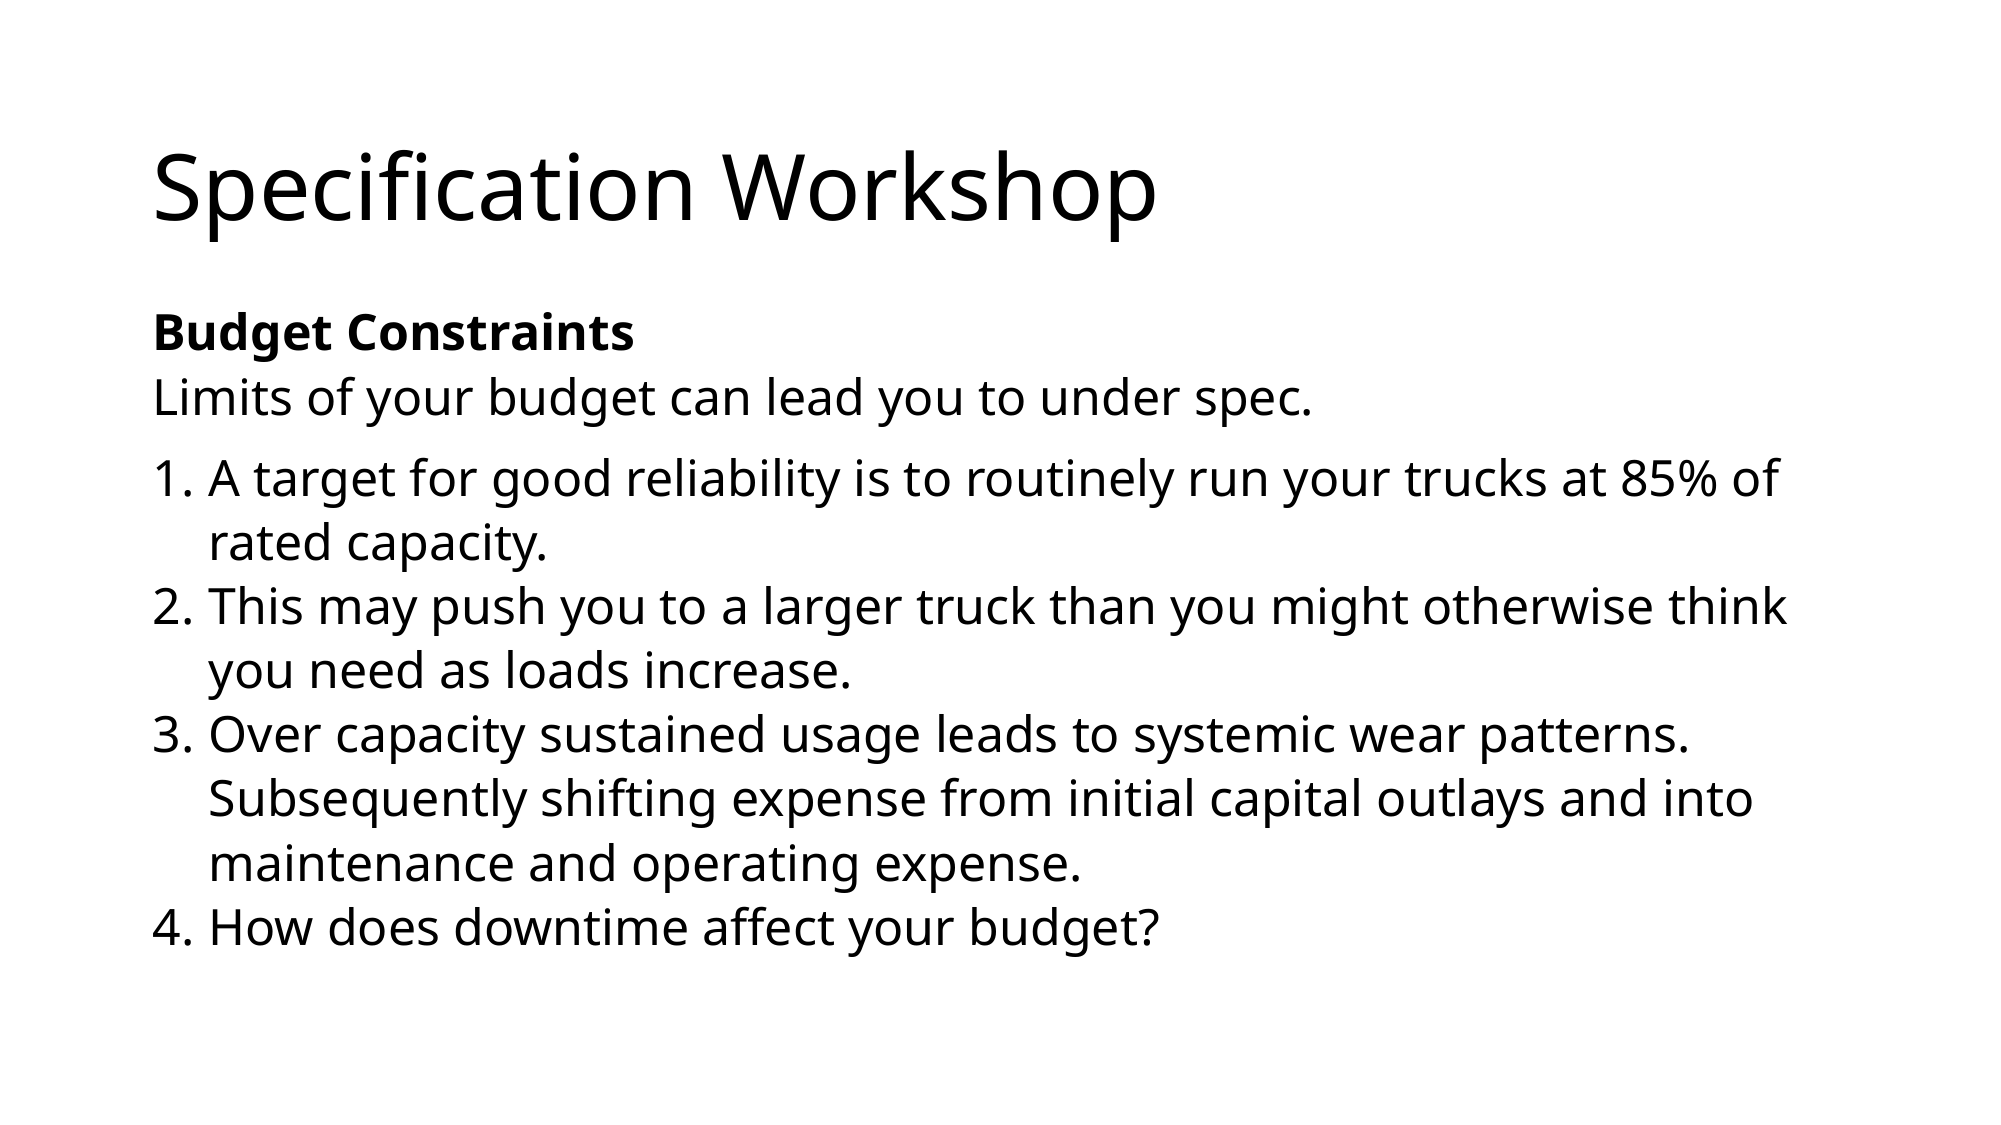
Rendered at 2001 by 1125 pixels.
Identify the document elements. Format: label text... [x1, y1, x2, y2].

list Budget Constraints Limits of your budget can lead you to under spec. A target for good reliability is to routinely run your trucks at 85% of rated capacity. This may push you to a larger truck than you might otherwise think you need as loads increase. Over capacity sustained usage leads to systemic wear patterns. Subsequently shifting expense from initial capital outlays and into maintenance and operating expense. How does downtime affect your budget? [137, 299, 1863, 1014]
title Specification Workshop [137, 82, 1863, 299]
